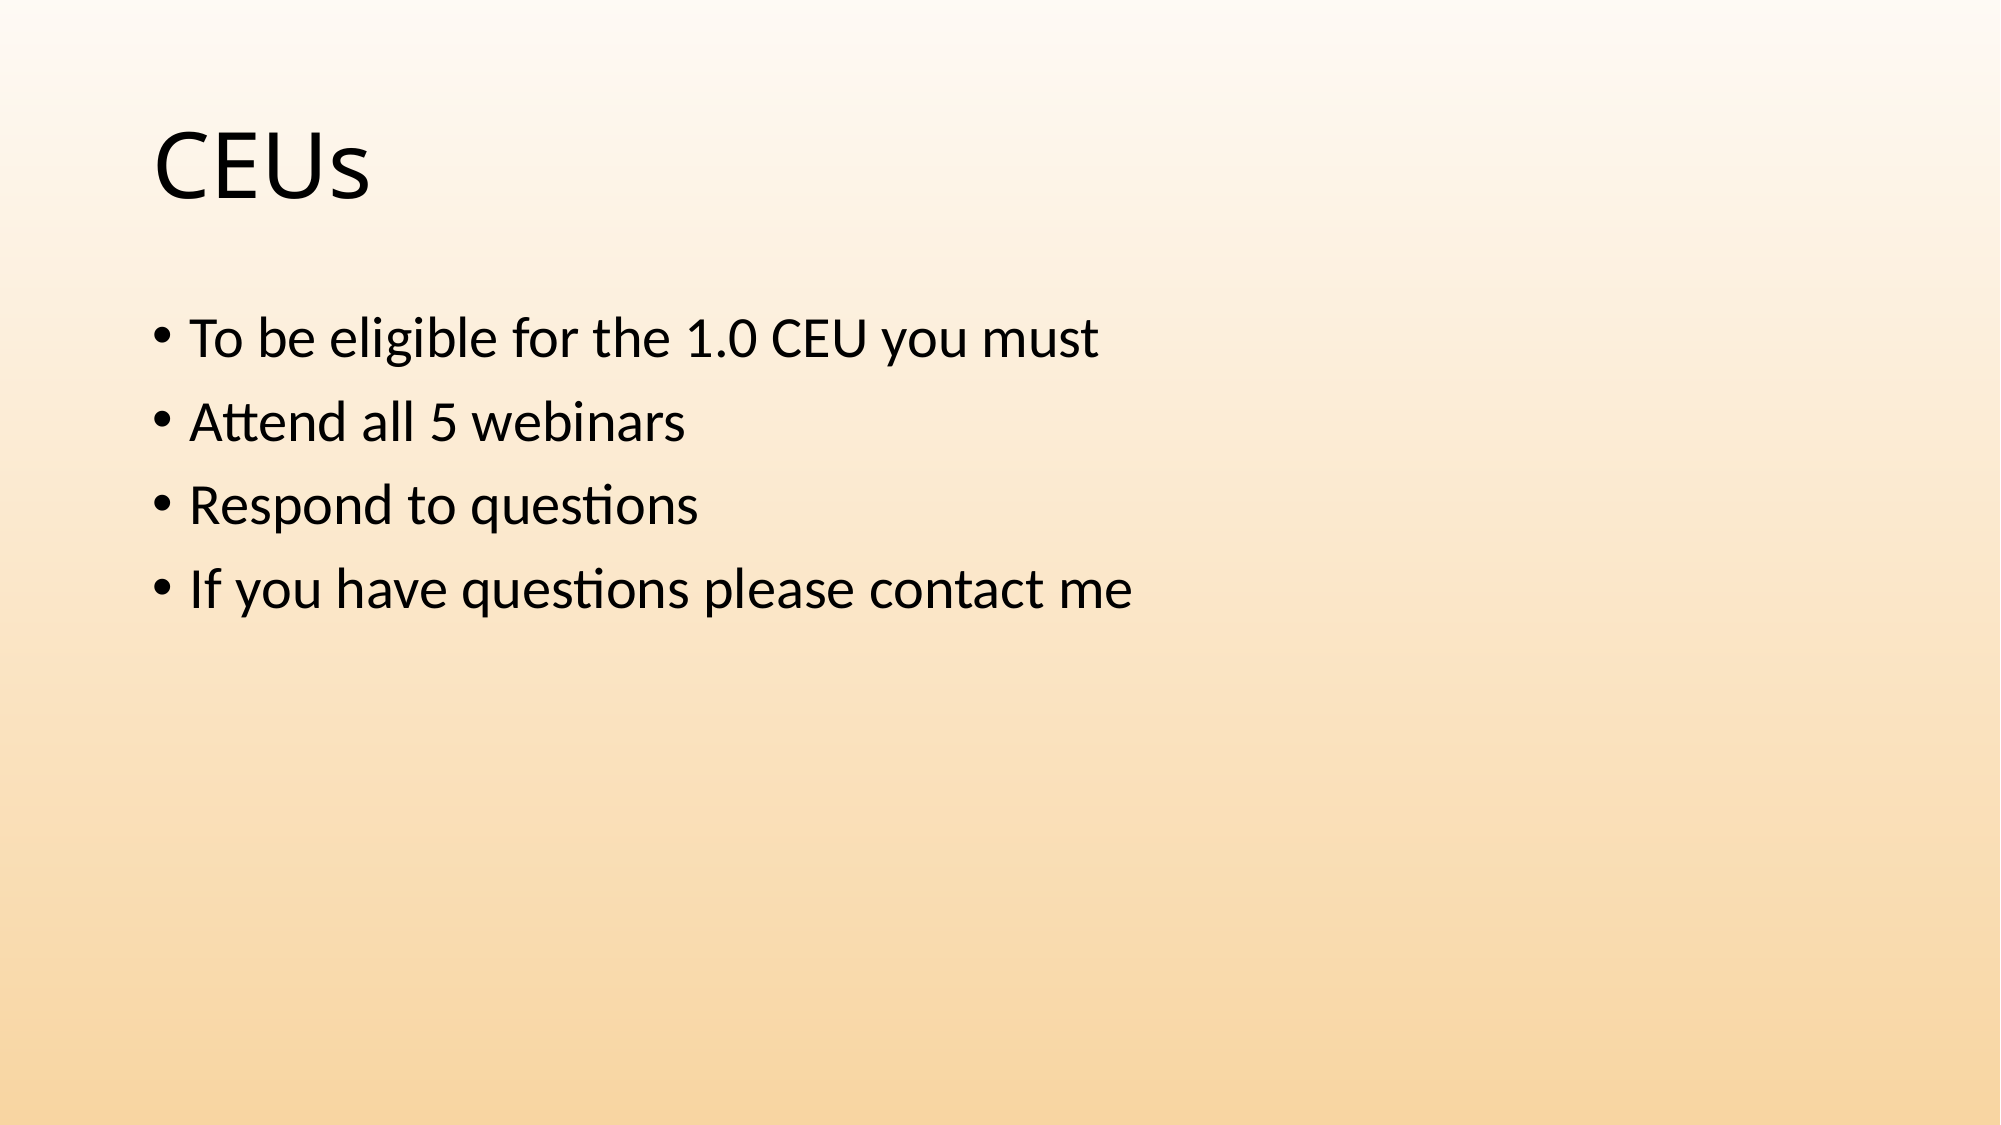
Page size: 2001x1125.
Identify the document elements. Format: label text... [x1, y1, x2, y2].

title CEUs [137, 59, 1863, 278]
list To be eligible for the 1.0 CEU you must Attend all 5 webinars Respond to questions If you have questions please contact me [137, 299, 1863, 1014]
